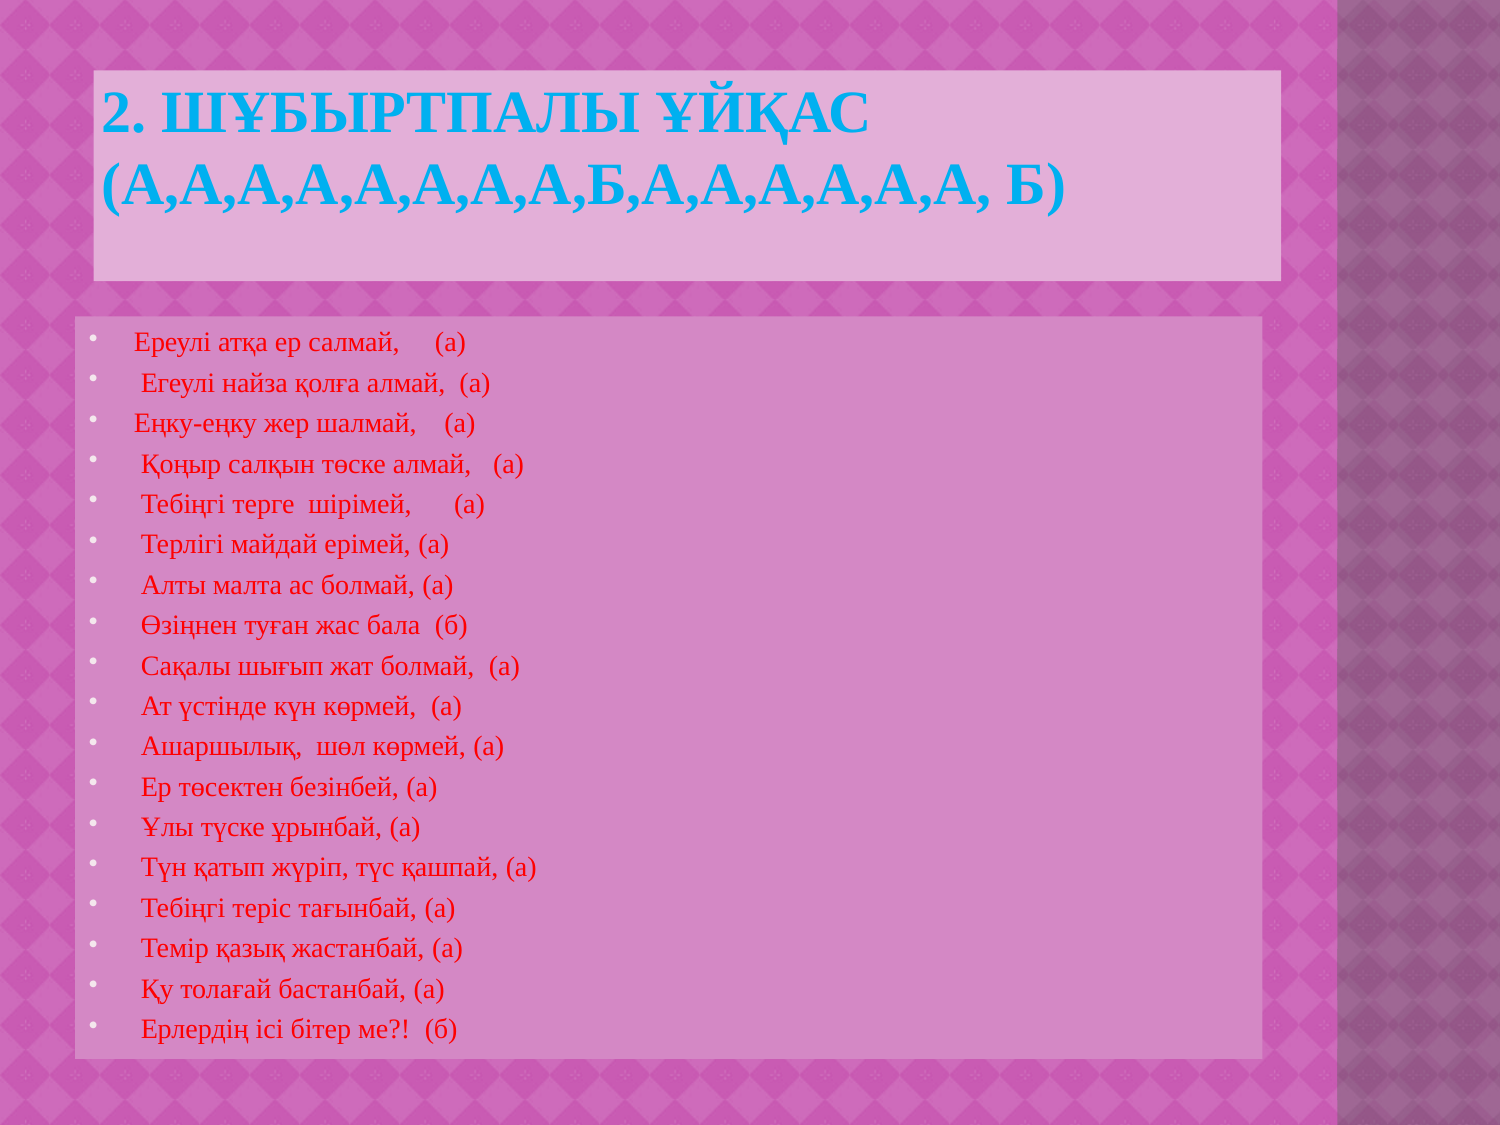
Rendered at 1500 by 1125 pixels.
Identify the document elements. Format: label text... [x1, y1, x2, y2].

list Ереулі атқа ер салмай, (а) Егеулі найза қолға алмай, (а) Еңку-еңку жер шалмай, (а) Қоңыр салқын төске алмай, (а) Тебіңгі терге шірімей, (а) Терлігі майдай ерімей, (а) Алты малта ас болмай, (а) Өзіңнен туған жас бала (б) Сақалы шығып жат болмай, (а) Ат үстінде күн көрмей, (а) Ашаршылық, шөл көрмей, (а) Ер төсектен безінбей, (а) Ұлы түске ұрынбай, (а) Түн қатып жүріп, түс қашпай, (а) Тебіңгі теріс тағынбай, (а) Темір қазық жастанбай, (а) Қу толағай бастанбай, (а) Ерлердің ісі бітер ме?! (б) [75, 316, 1263, 1059]
title 2. Шұбыртпалы ұйқас (а,а,а,а,а,а,а,а,б,а,а,а,а,а,а, б) [93, 70, 1282, 282]
